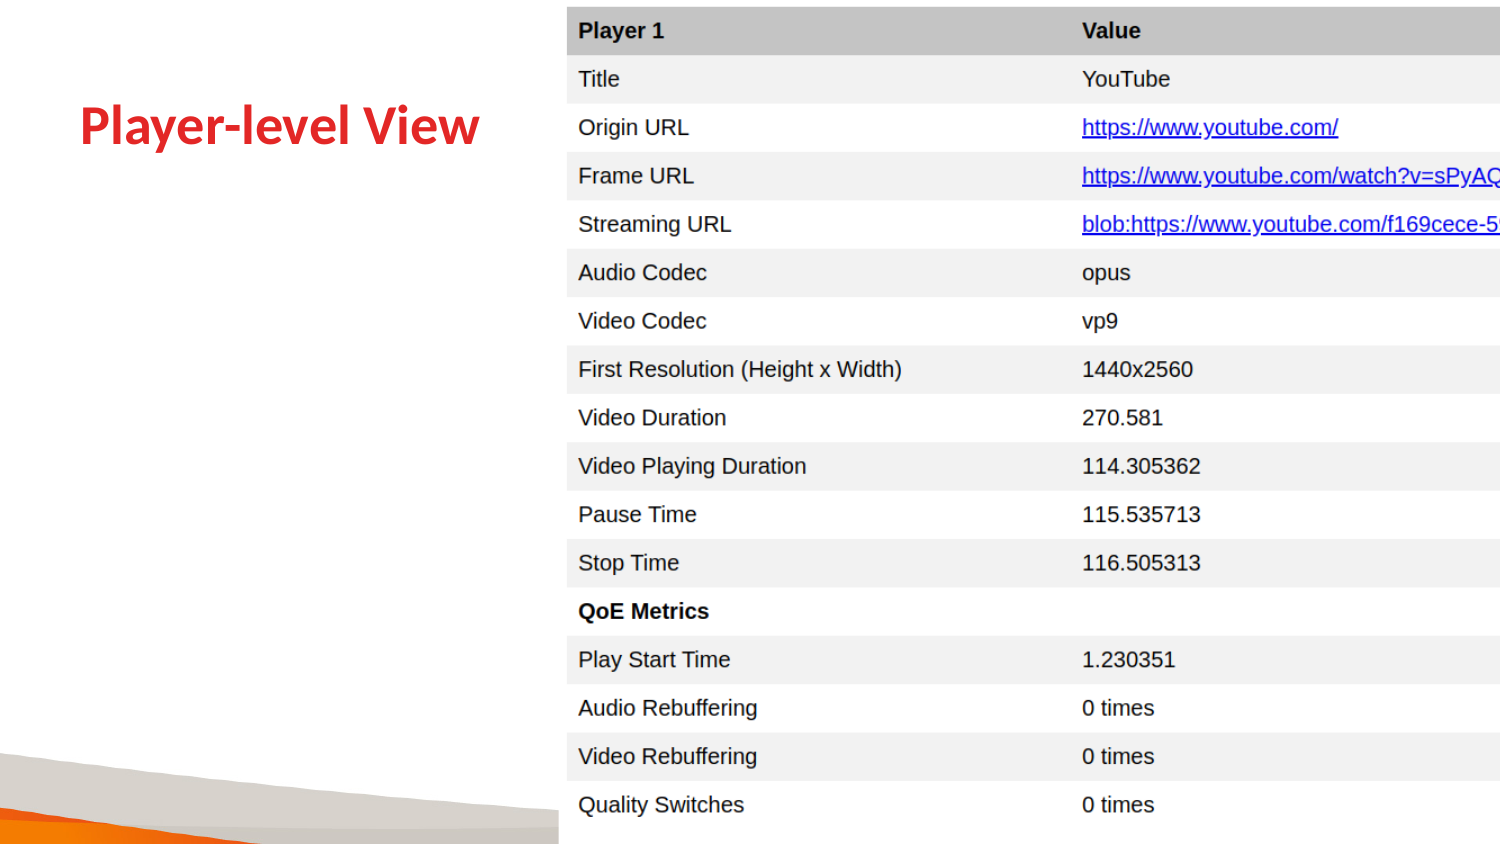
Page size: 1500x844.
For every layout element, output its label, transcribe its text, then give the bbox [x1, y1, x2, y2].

title Player-level View [69, 57, 553, 185]
picture [0, 0, 1500, 844]
